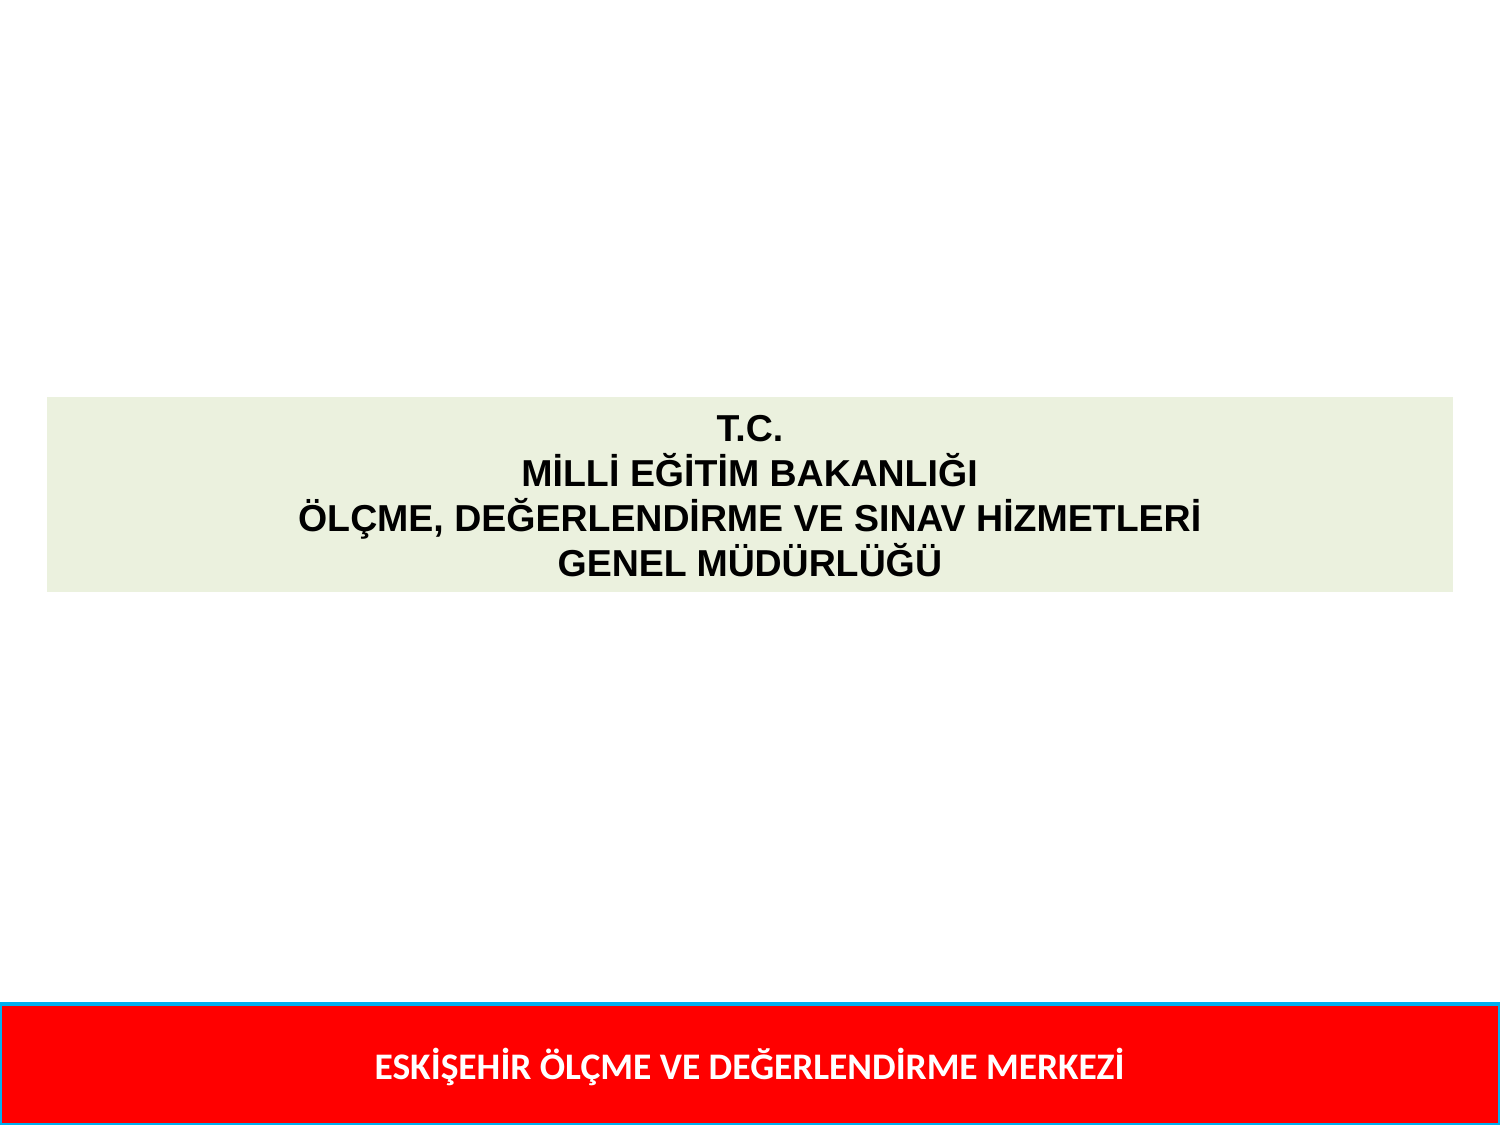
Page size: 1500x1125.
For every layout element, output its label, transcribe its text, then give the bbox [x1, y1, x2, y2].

text_box ESKİŞEHİR ÖLÇME VE DEĞERLENDİRME MERKEZİ [0, 1002, 1500, 1125]
text_box T.C. MİLLİ EĞİTİM BAKANLIĞI ÖLÇME, DEĞERLENDİRME VE SINAV HİZMETLERİ GENEL MÜDÜRLÜĞÜ [47, 397, 1453, 592]
